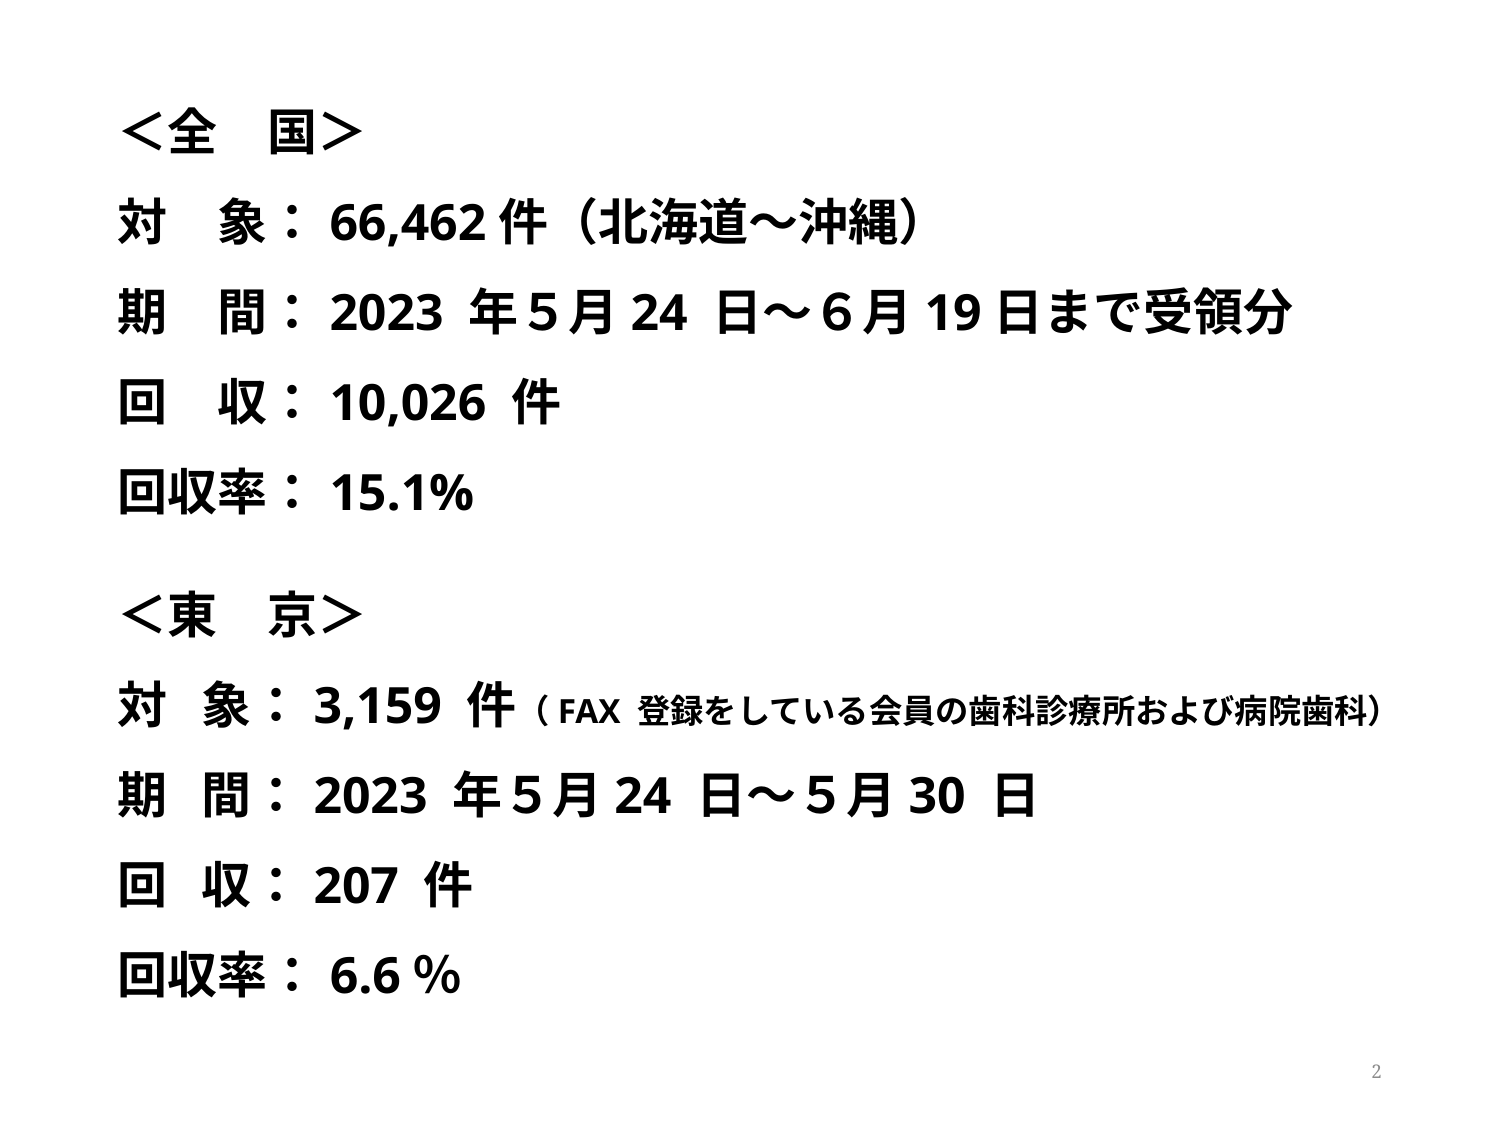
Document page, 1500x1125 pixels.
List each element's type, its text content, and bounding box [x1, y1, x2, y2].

slide_number 2 [1059, 1042, 1397, 1103]
text_box ＜東 京＞ 対 象：3,159 件（FAX 登録をしている会員の⻭科診療所および病院⻭科） 期 間：2023 年５月24 ⽇〜５月30 ⽇ 回 収：207 件 回収率：6.6％ [102, 546, 1457, 1011]
text_box ＜全 国＞ 対 象：66,462件（北海道～沖縄） 期 間：2023 年５月24 ⽇〜６月19日まで受領分 回 収：10,026 件 回収率：15.1% [102, 63, 1476, 529]
